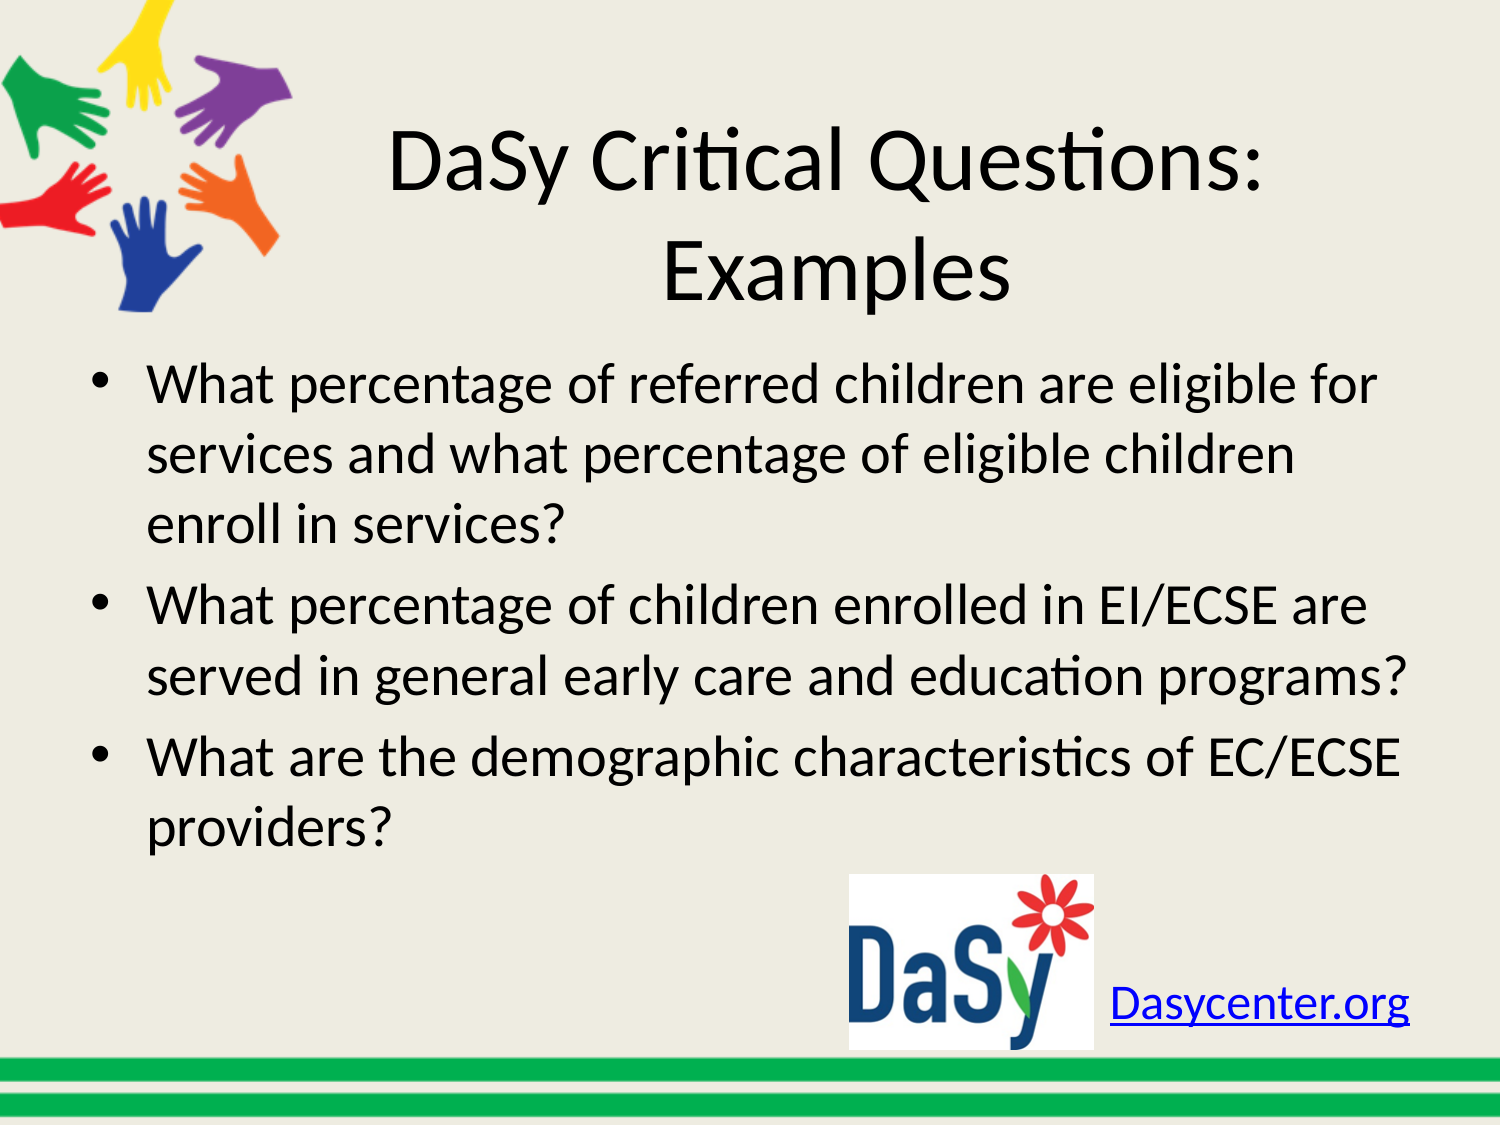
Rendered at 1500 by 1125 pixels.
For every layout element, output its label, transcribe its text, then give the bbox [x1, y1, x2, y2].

text_box Dasycenter.org [1098, 962, 1495, 1038]
title DaSy Critical Questions: Examples [212, 112, 1463, 305]
picture [0, 0, 1500, 1125]
list What percentage of referred children are eligible for services and what percentage of eligible children enroll in services? What percentage of children enrolled in EI/ECSE are served in general early care and education programs? What are the demographic characteristics of EC/ECSE providers? [75, 337, 1425, 1018]
